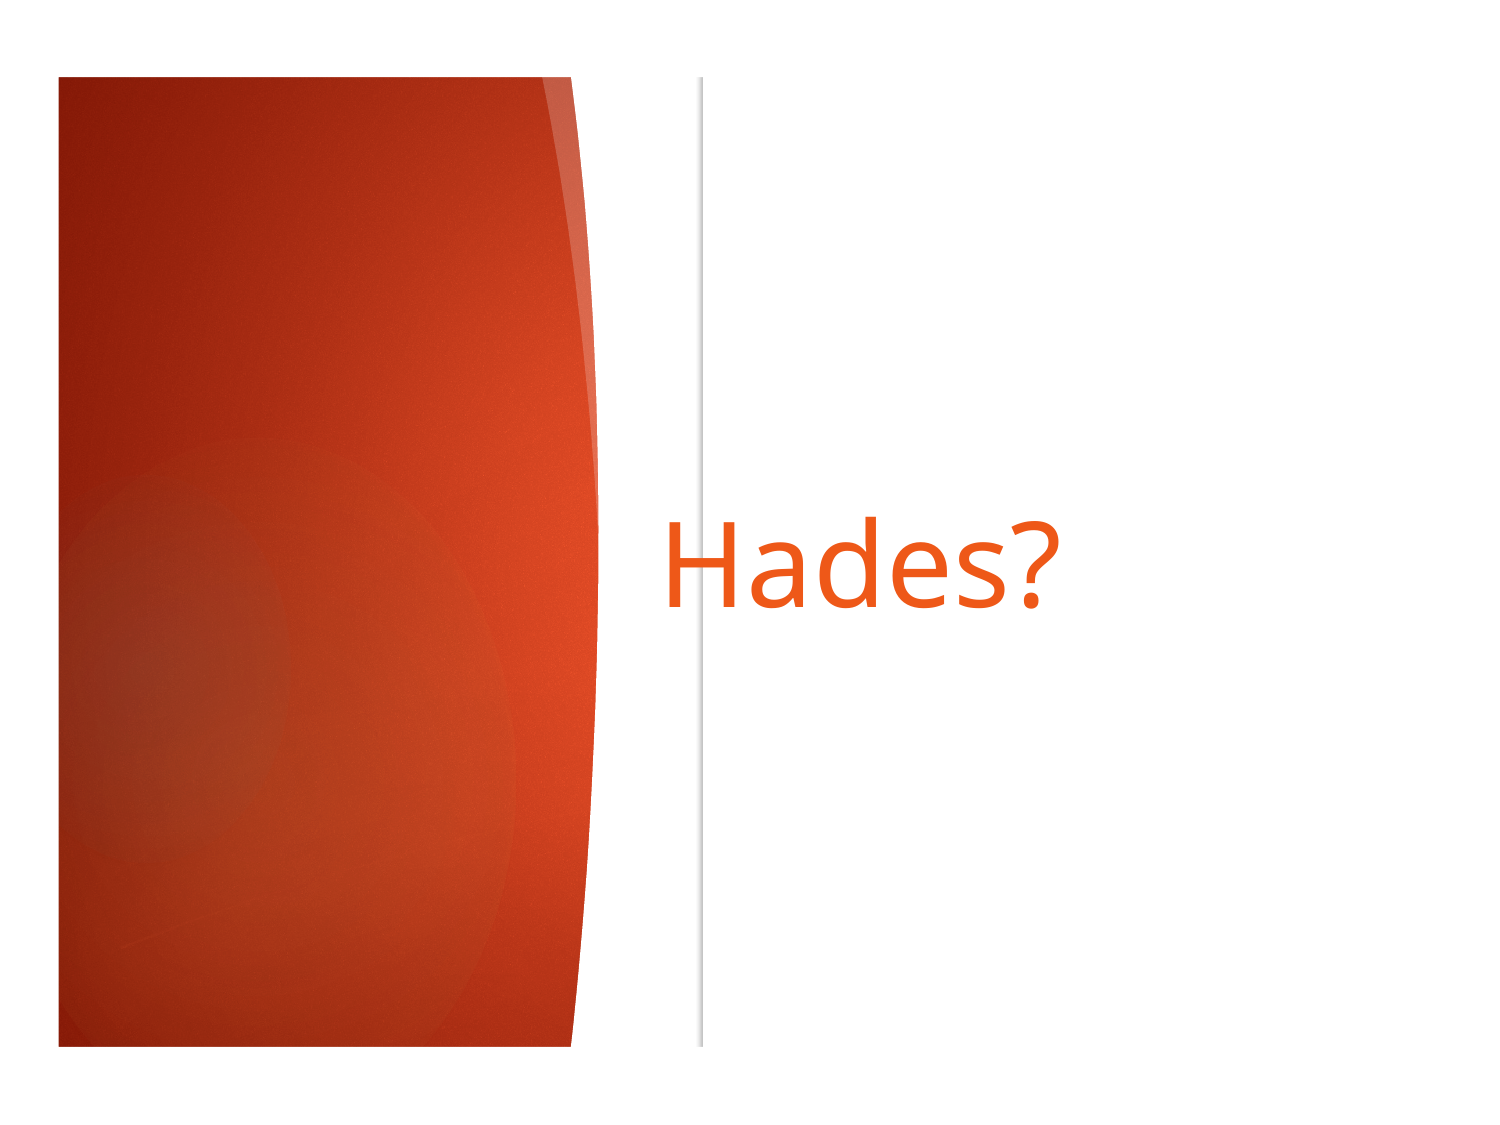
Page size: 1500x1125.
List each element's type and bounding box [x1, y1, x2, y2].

text_box [0, 0, 1500, 1125]
